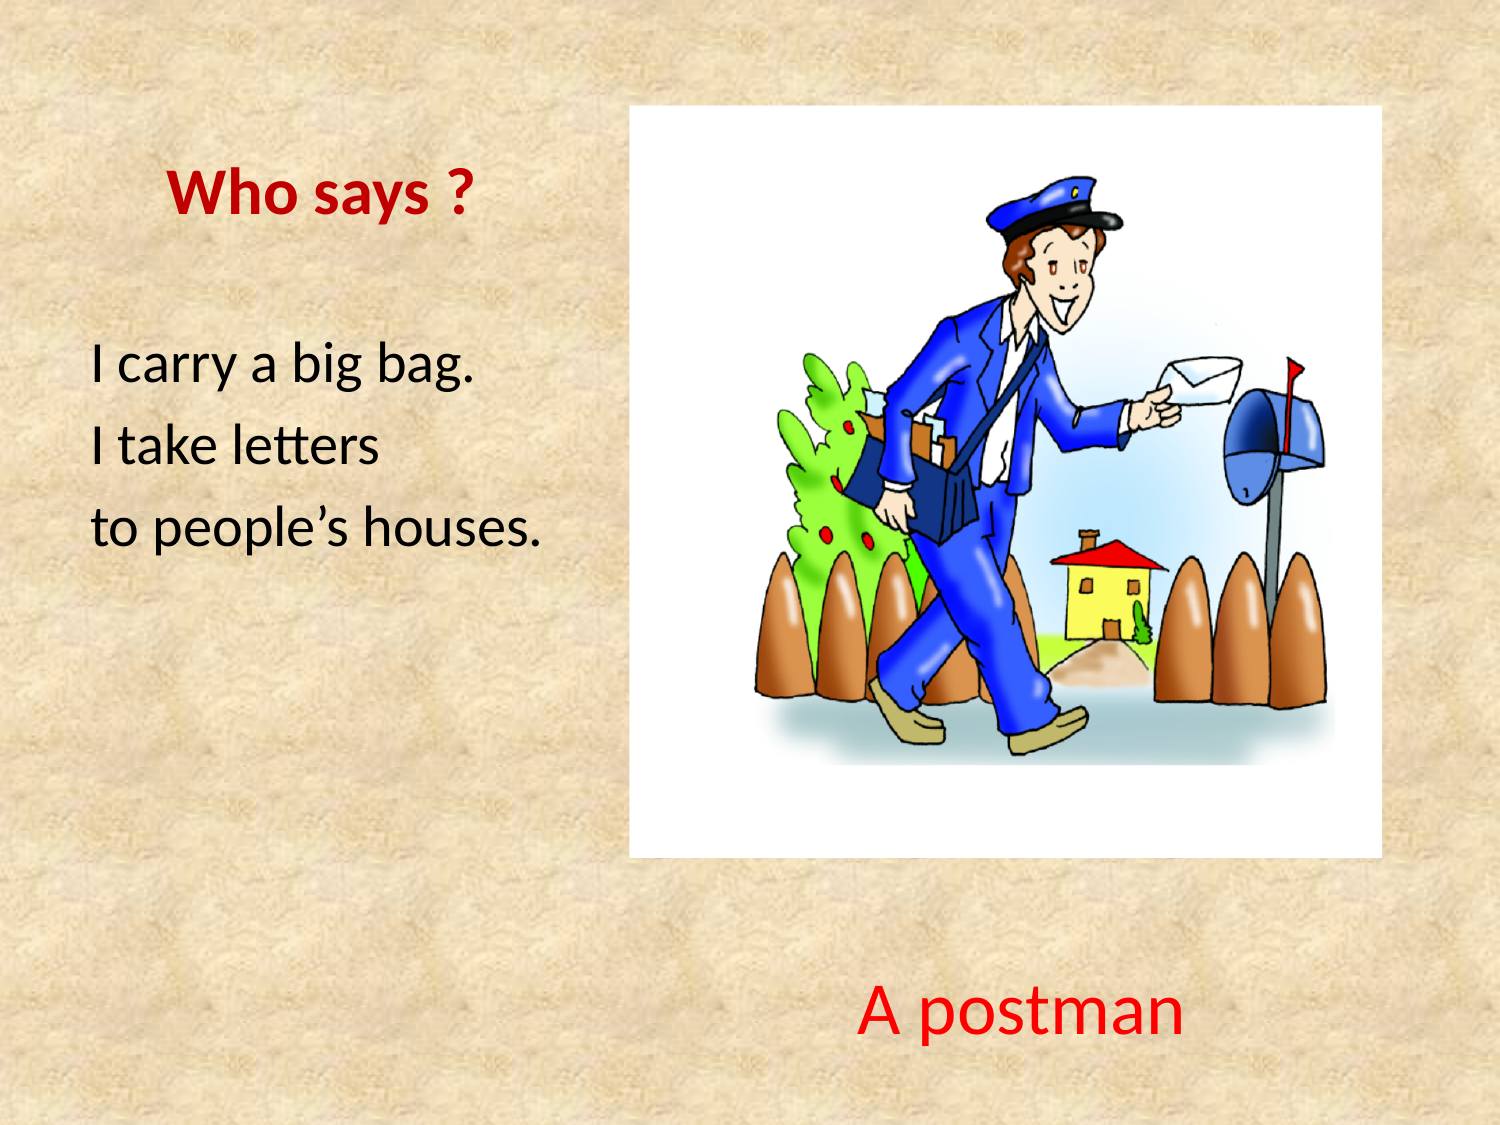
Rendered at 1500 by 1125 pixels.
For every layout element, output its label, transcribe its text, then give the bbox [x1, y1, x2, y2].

title Who says ? [75, 44, 569, 235]
picture [0, 0, 1500, 1125]
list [629, 105, 1383, 859]
text_box A postman [714, 951, 1329, 1057]
list I carry a big bag. I take letters to people’s houses. [75, 235, 569, 1005]
